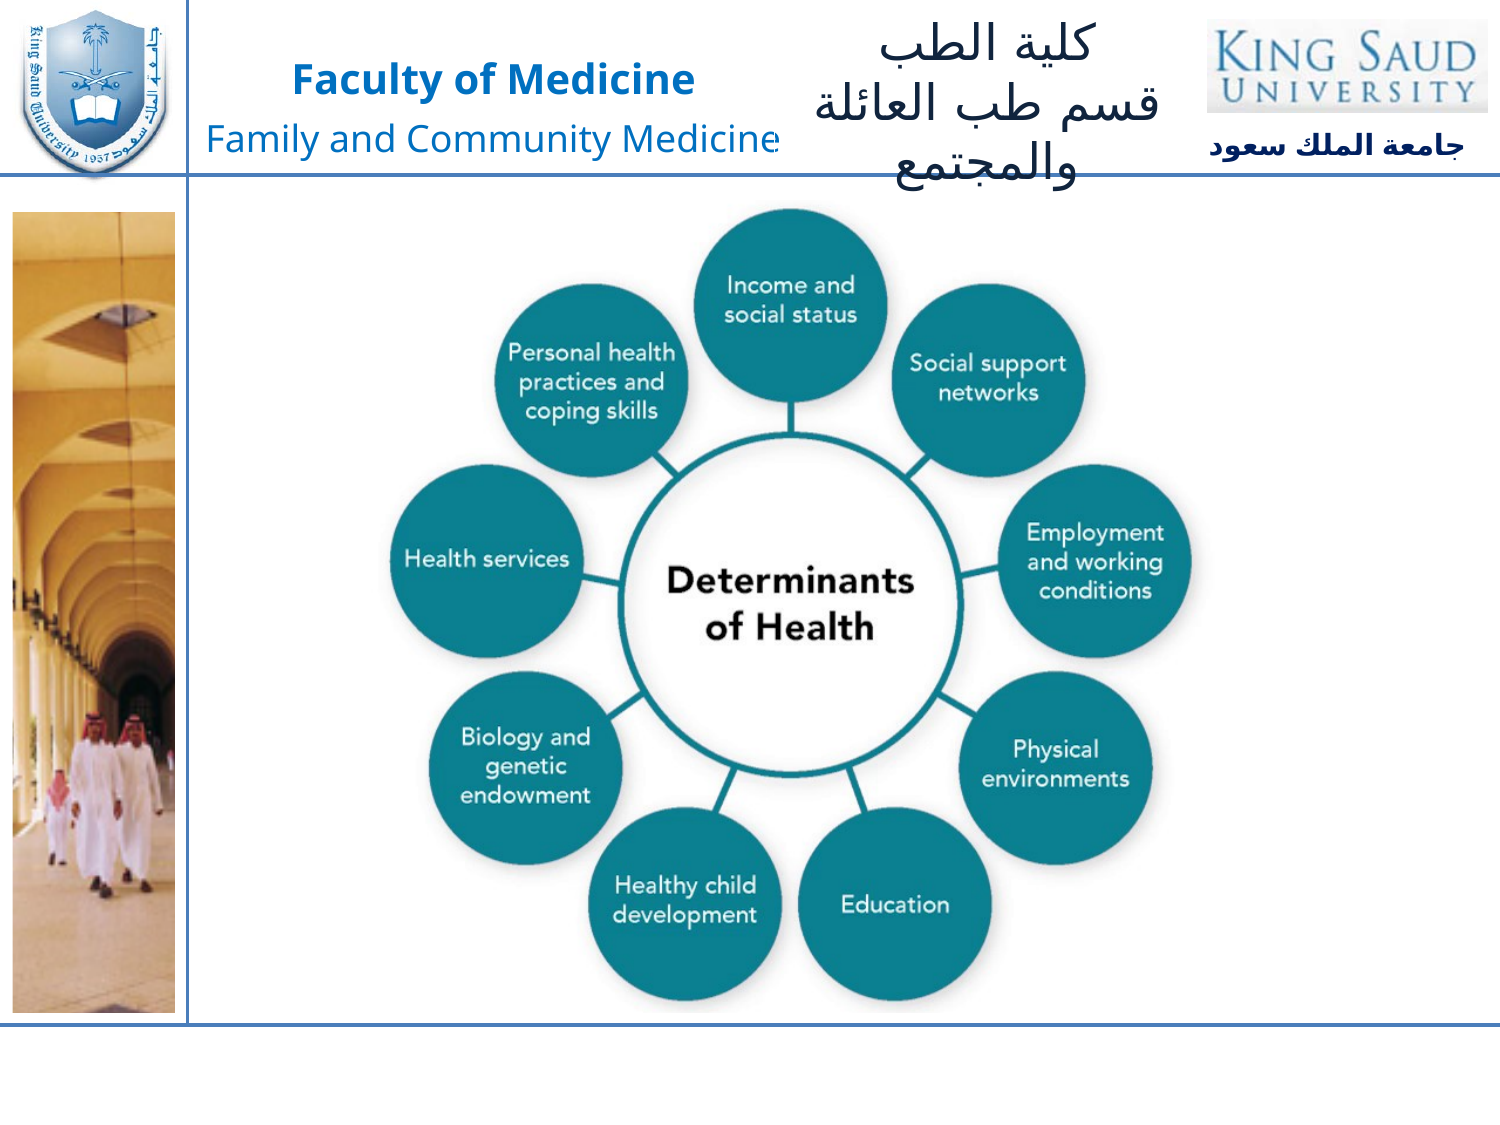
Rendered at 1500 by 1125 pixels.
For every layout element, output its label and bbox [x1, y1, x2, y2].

picture [0, 177, 186, 188]
picture [1207, 19, 1488, 113]
picture [312, 199, 1251, 1013]
picture [0, 0, 186, 173]
picture [12, 212, 175, 1013]
